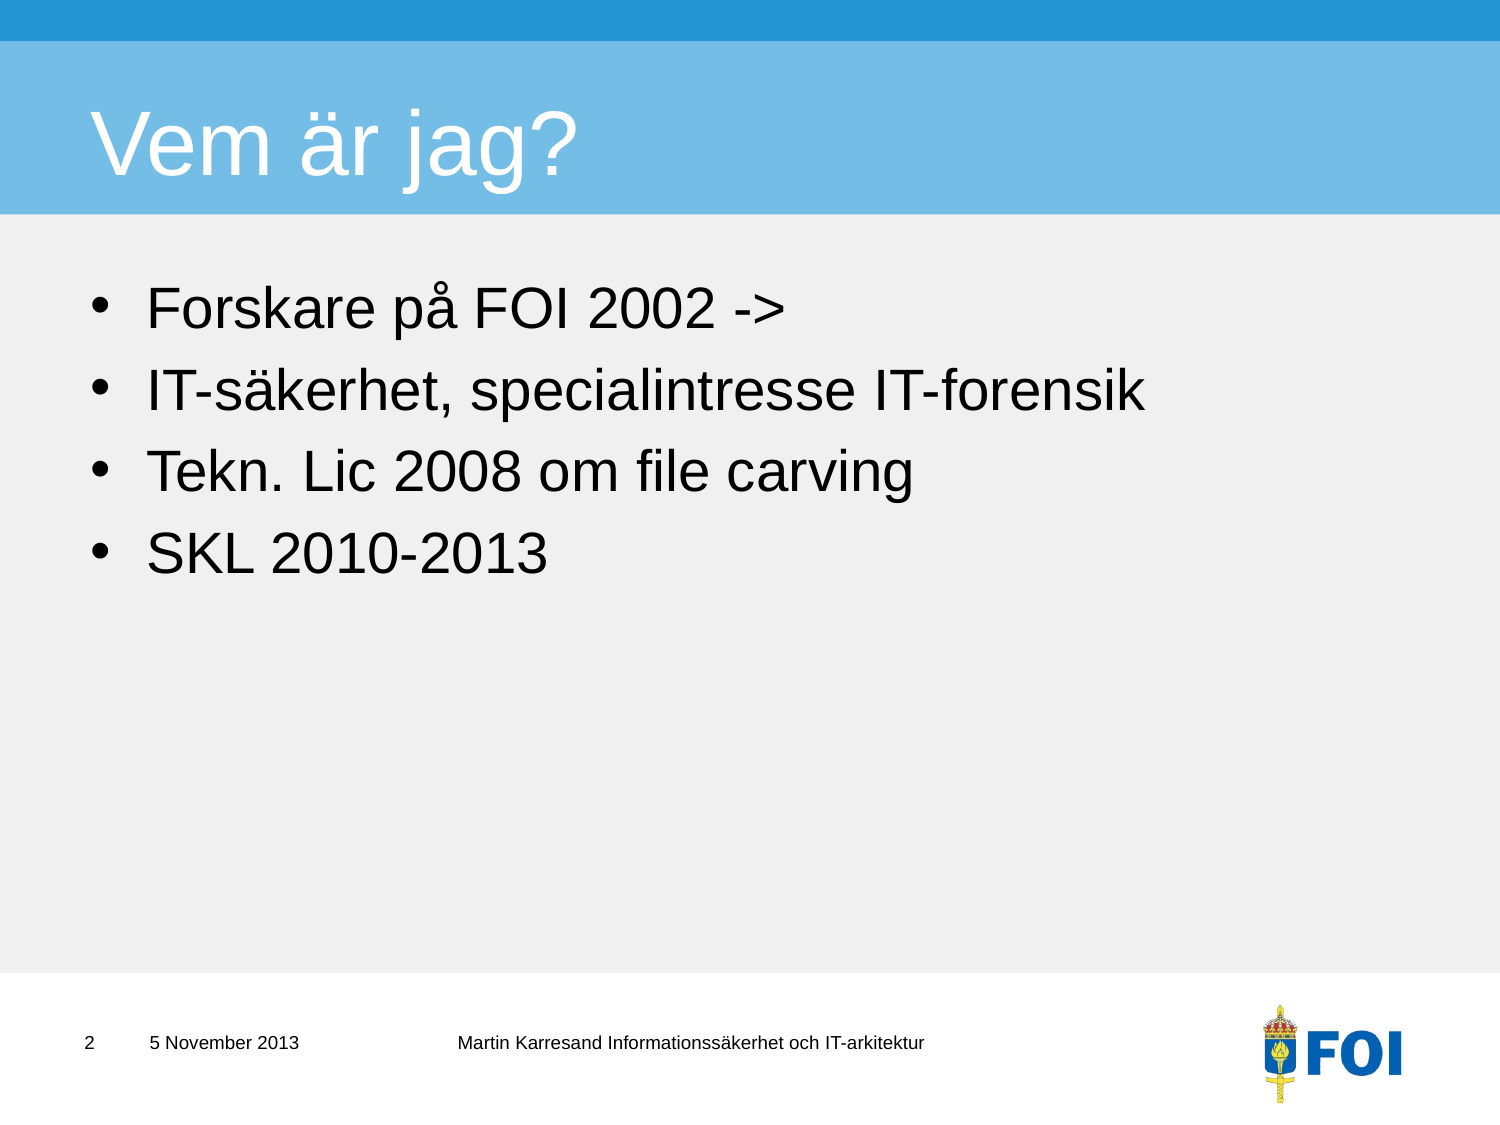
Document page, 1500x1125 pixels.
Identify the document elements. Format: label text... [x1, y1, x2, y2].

slide_number 2 [69, 1023, 151, 1070]
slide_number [151, 1023, 442, 1063]
footer Martin Karresand Informationssäkerhet och IT-arkitektur [442, 1023, 1081, 1102]
title Vem är jag? [75, 45, 1425, 233]
picture [1249, 1005, 1422, 1116]
list Forskare på FOI 2002 -> IT-säkerhet, specialintresse IT-forensik Tekn. Lic 2008 om file carving SKL 2010-2013 [75, 262, 1425, 1005]
